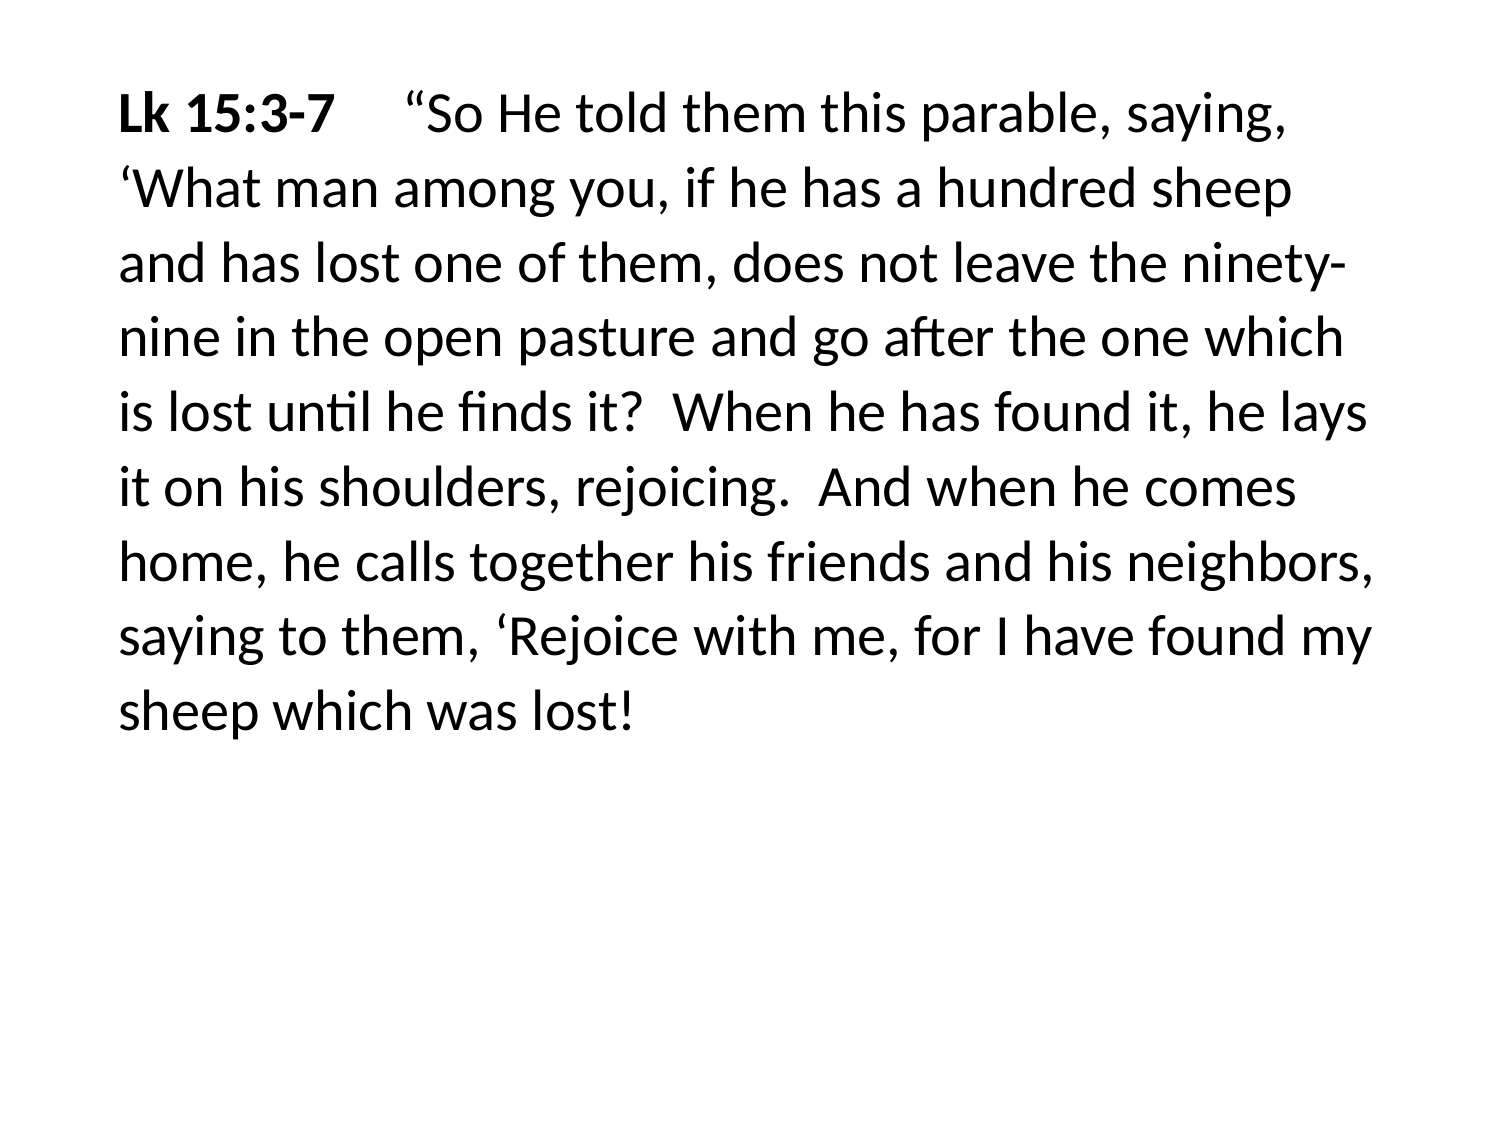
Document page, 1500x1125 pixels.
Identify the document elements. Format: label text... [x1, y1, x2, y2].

list Lk 15:3-7 “So He told them this parable, saying, ‘What man among you, if he has a hundred sheep and has lost one of them, does not leave the ninety-nine in the open pasture and go after the one which is lost until he finds it? When he has found it, he lays it on his shoulders, rejoicing. And when he comes home, he calls together his friends and his neighbors, saying to them, ‘Rejoice with me, for I have found my sheep which was lost! [103, 62, 1397, 1029]
